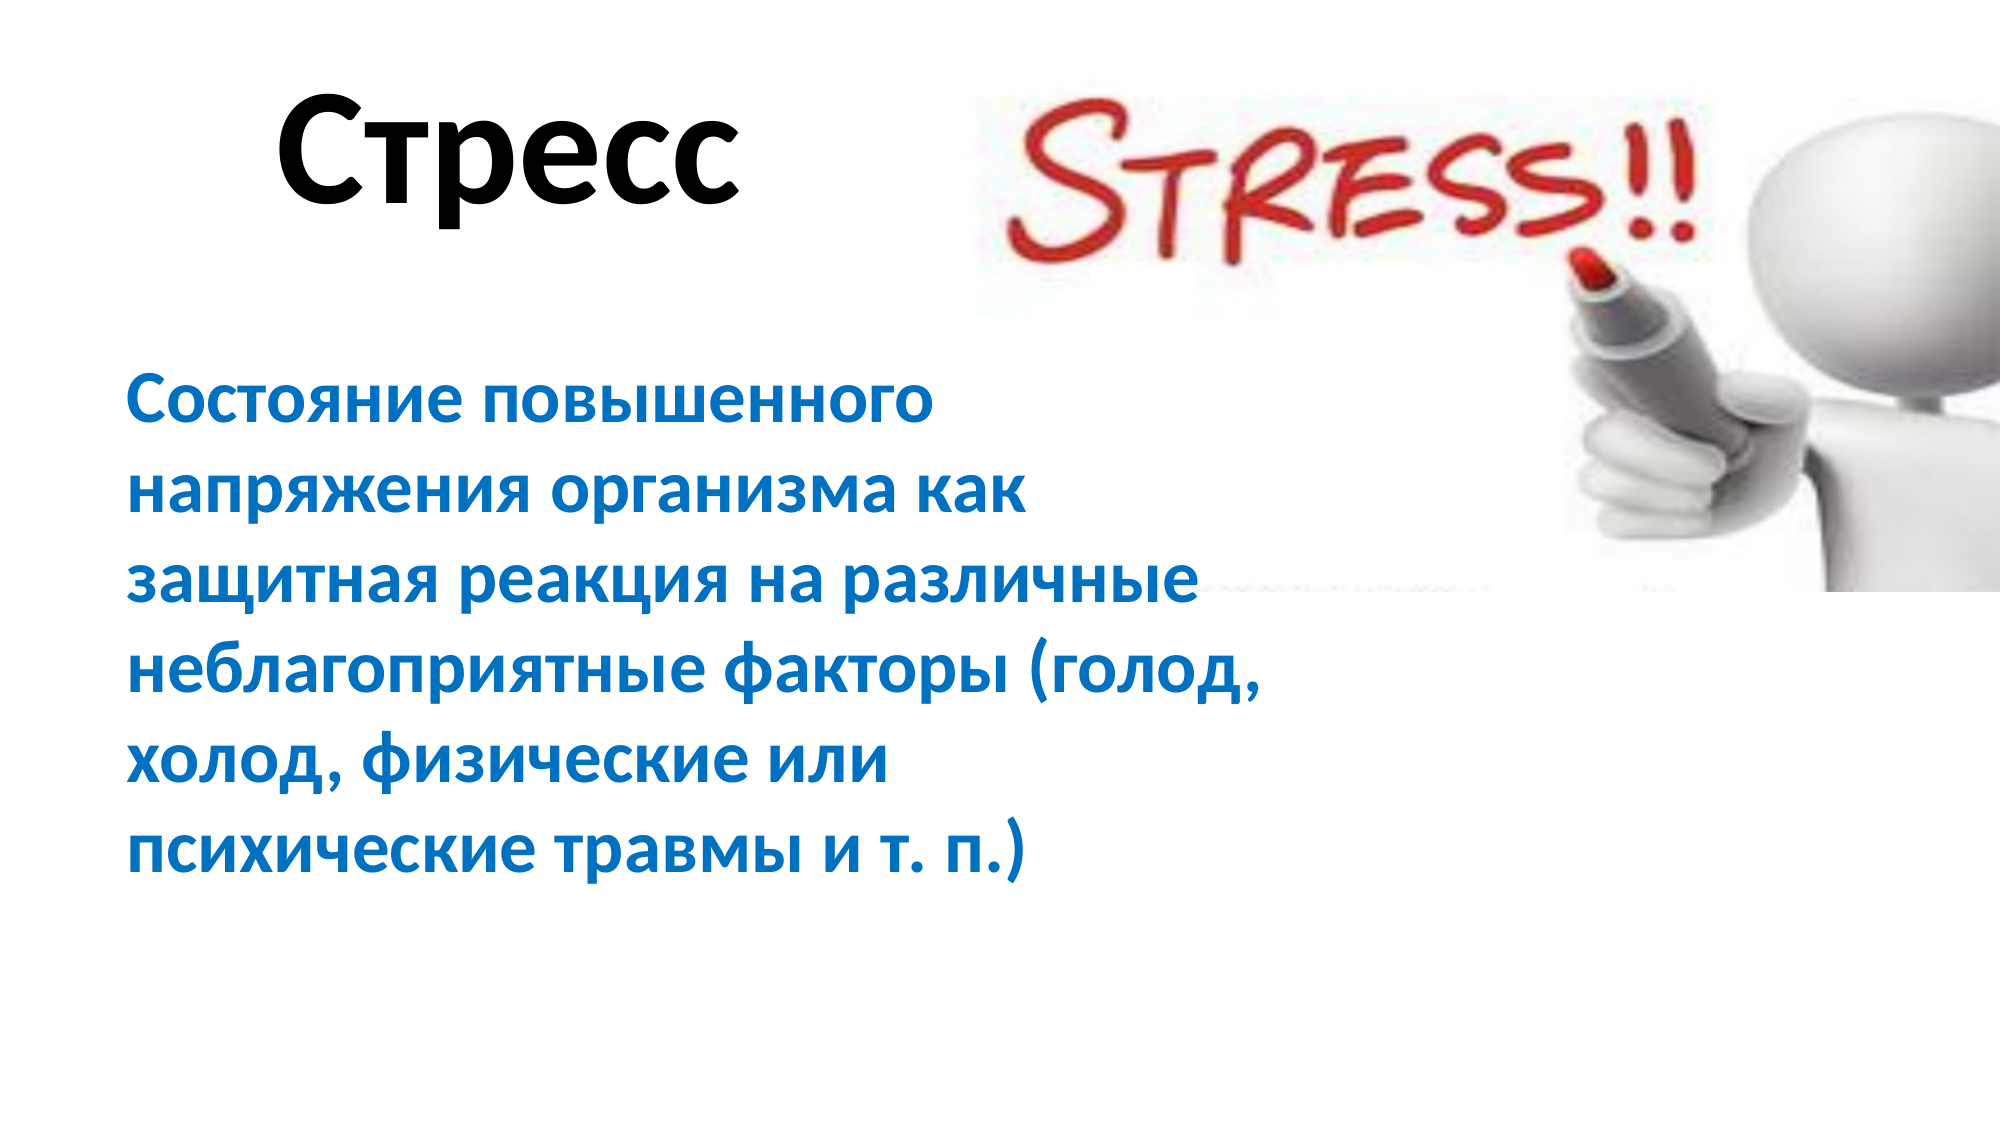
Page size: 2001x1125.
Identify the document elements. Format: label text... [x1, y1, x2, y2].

text_box Состояние повышенного напряжения организма как защитная реакция на различные неблагоприятные факторы (голод, холод, физические или психические травмы и т. п.) [111, 340, 1334, 951]
picture [914, 0, 2000, 592]
text_box Стресс [190, 61, 827, 212]
